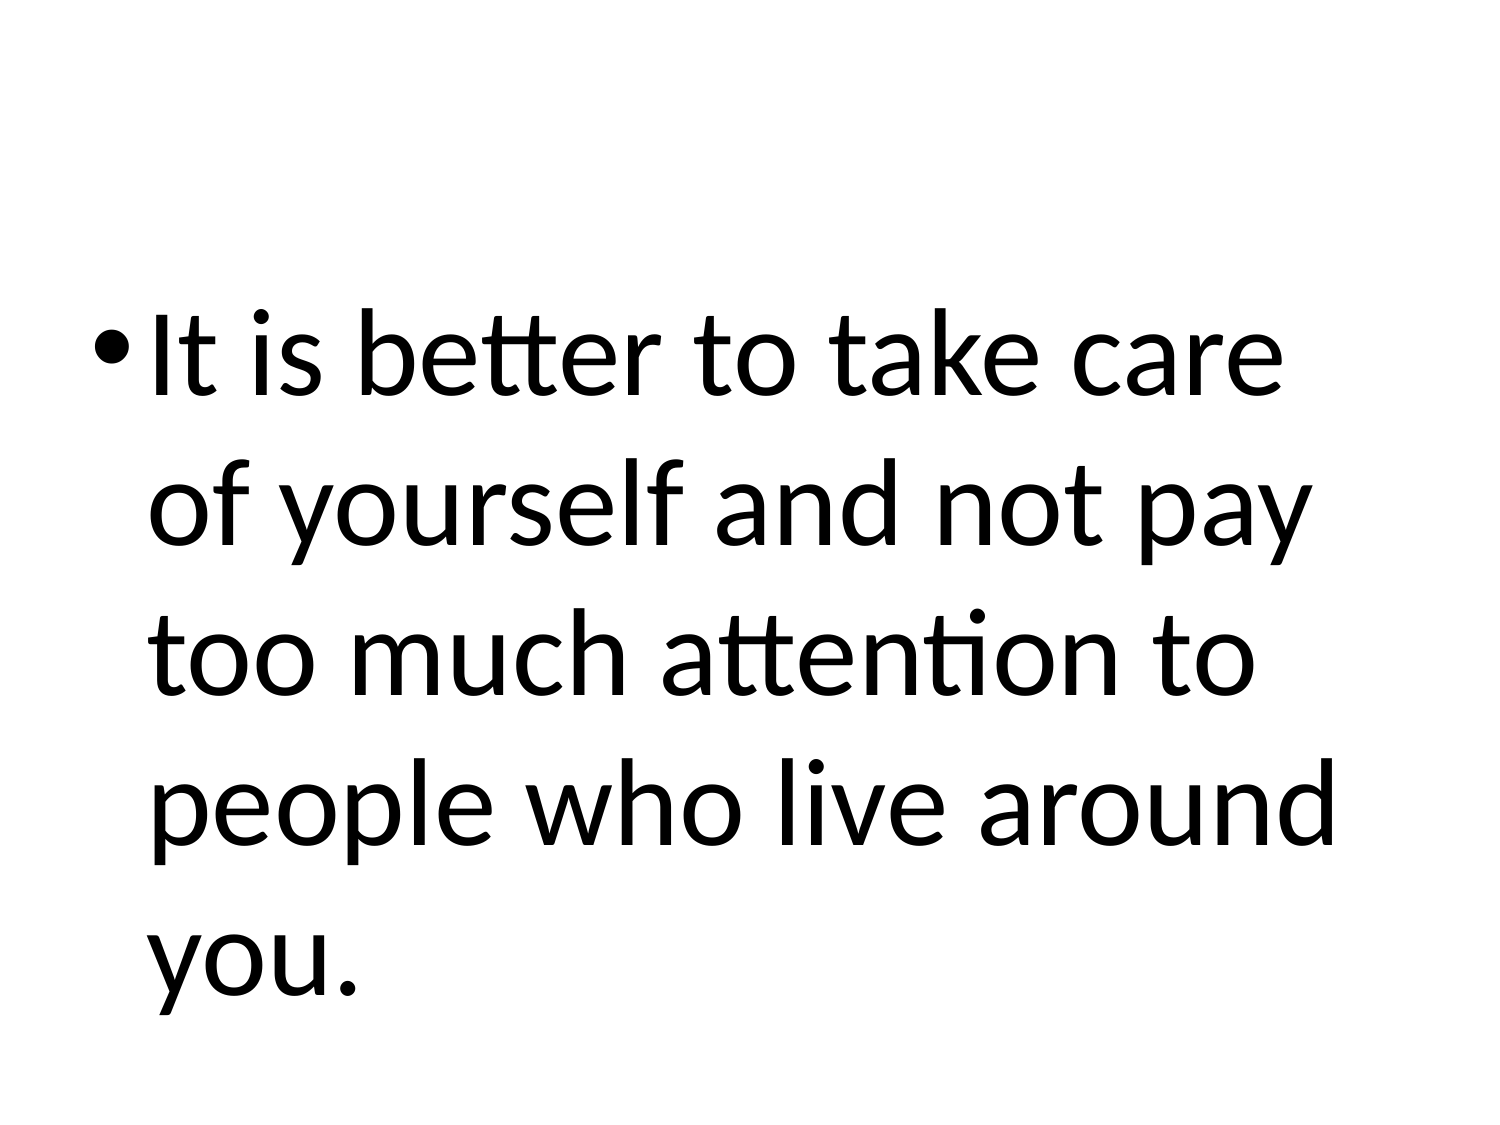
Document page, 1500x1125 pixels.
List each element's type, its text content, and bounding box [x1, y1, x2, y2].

list It is better to take care of yourself and not pay too much attention to people who live around you. [74, 262, 1426, 1006]
